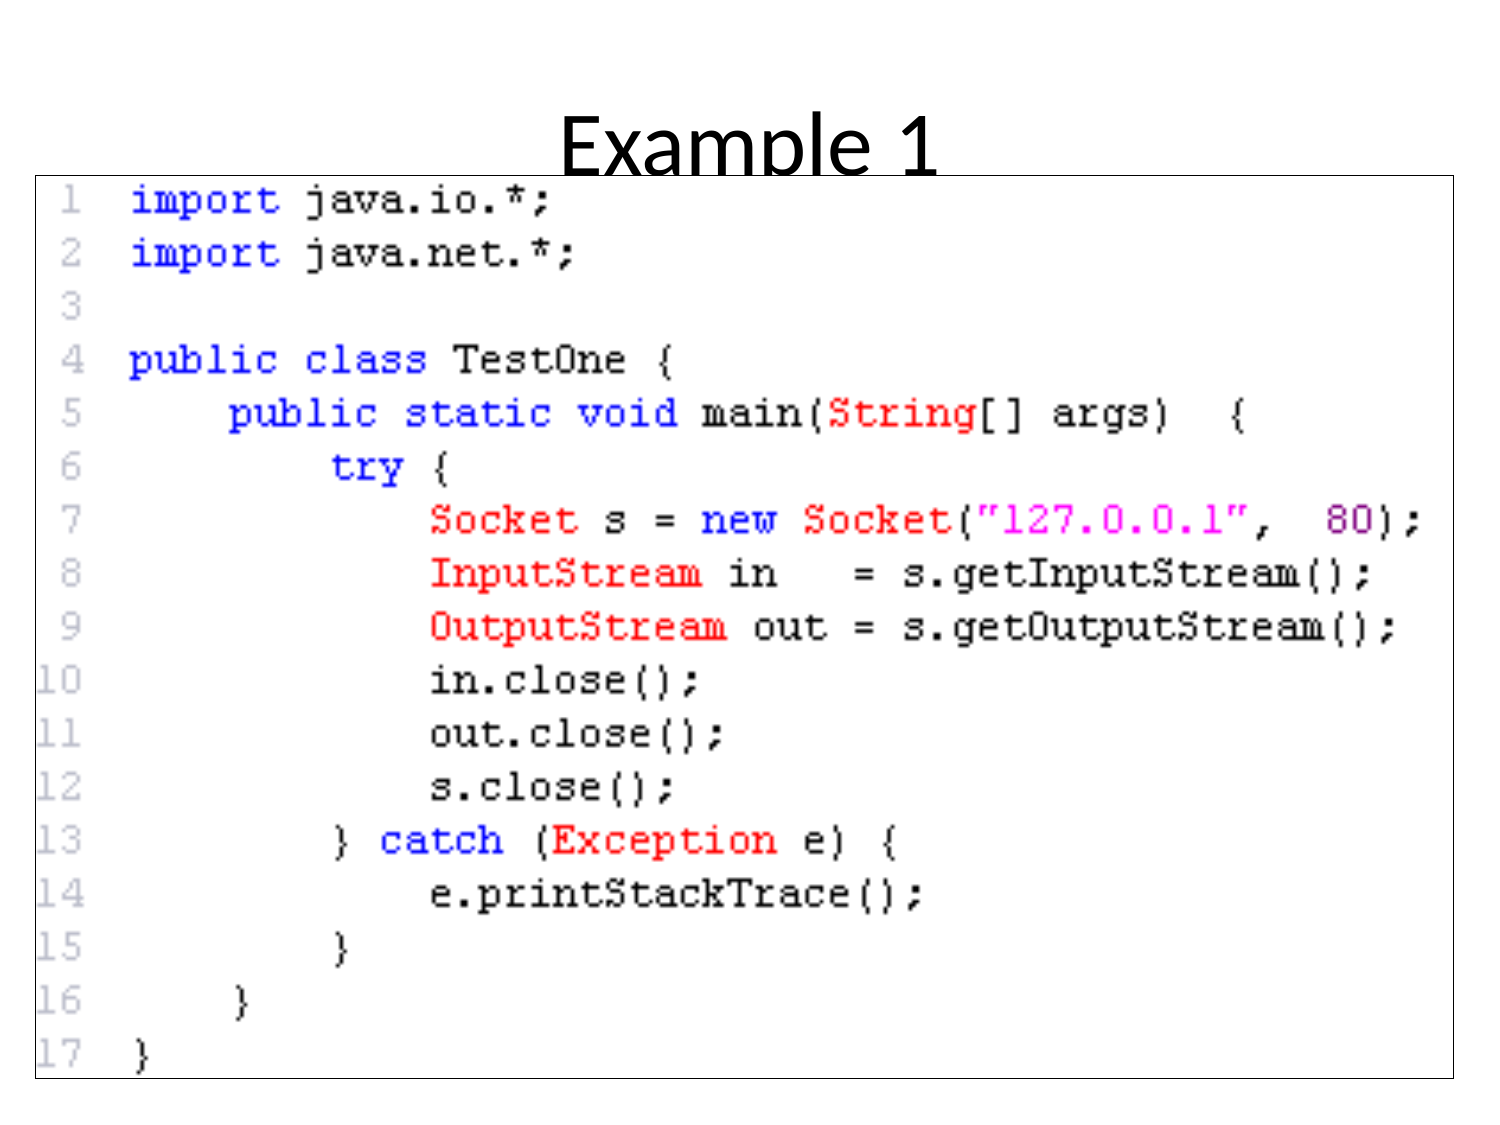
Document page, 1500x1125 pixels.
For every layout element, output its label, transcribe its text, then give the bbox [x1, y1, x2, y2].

title Example 1 [75, 45, 1425, 174]
picture [34, 175, 1454, 1079]
